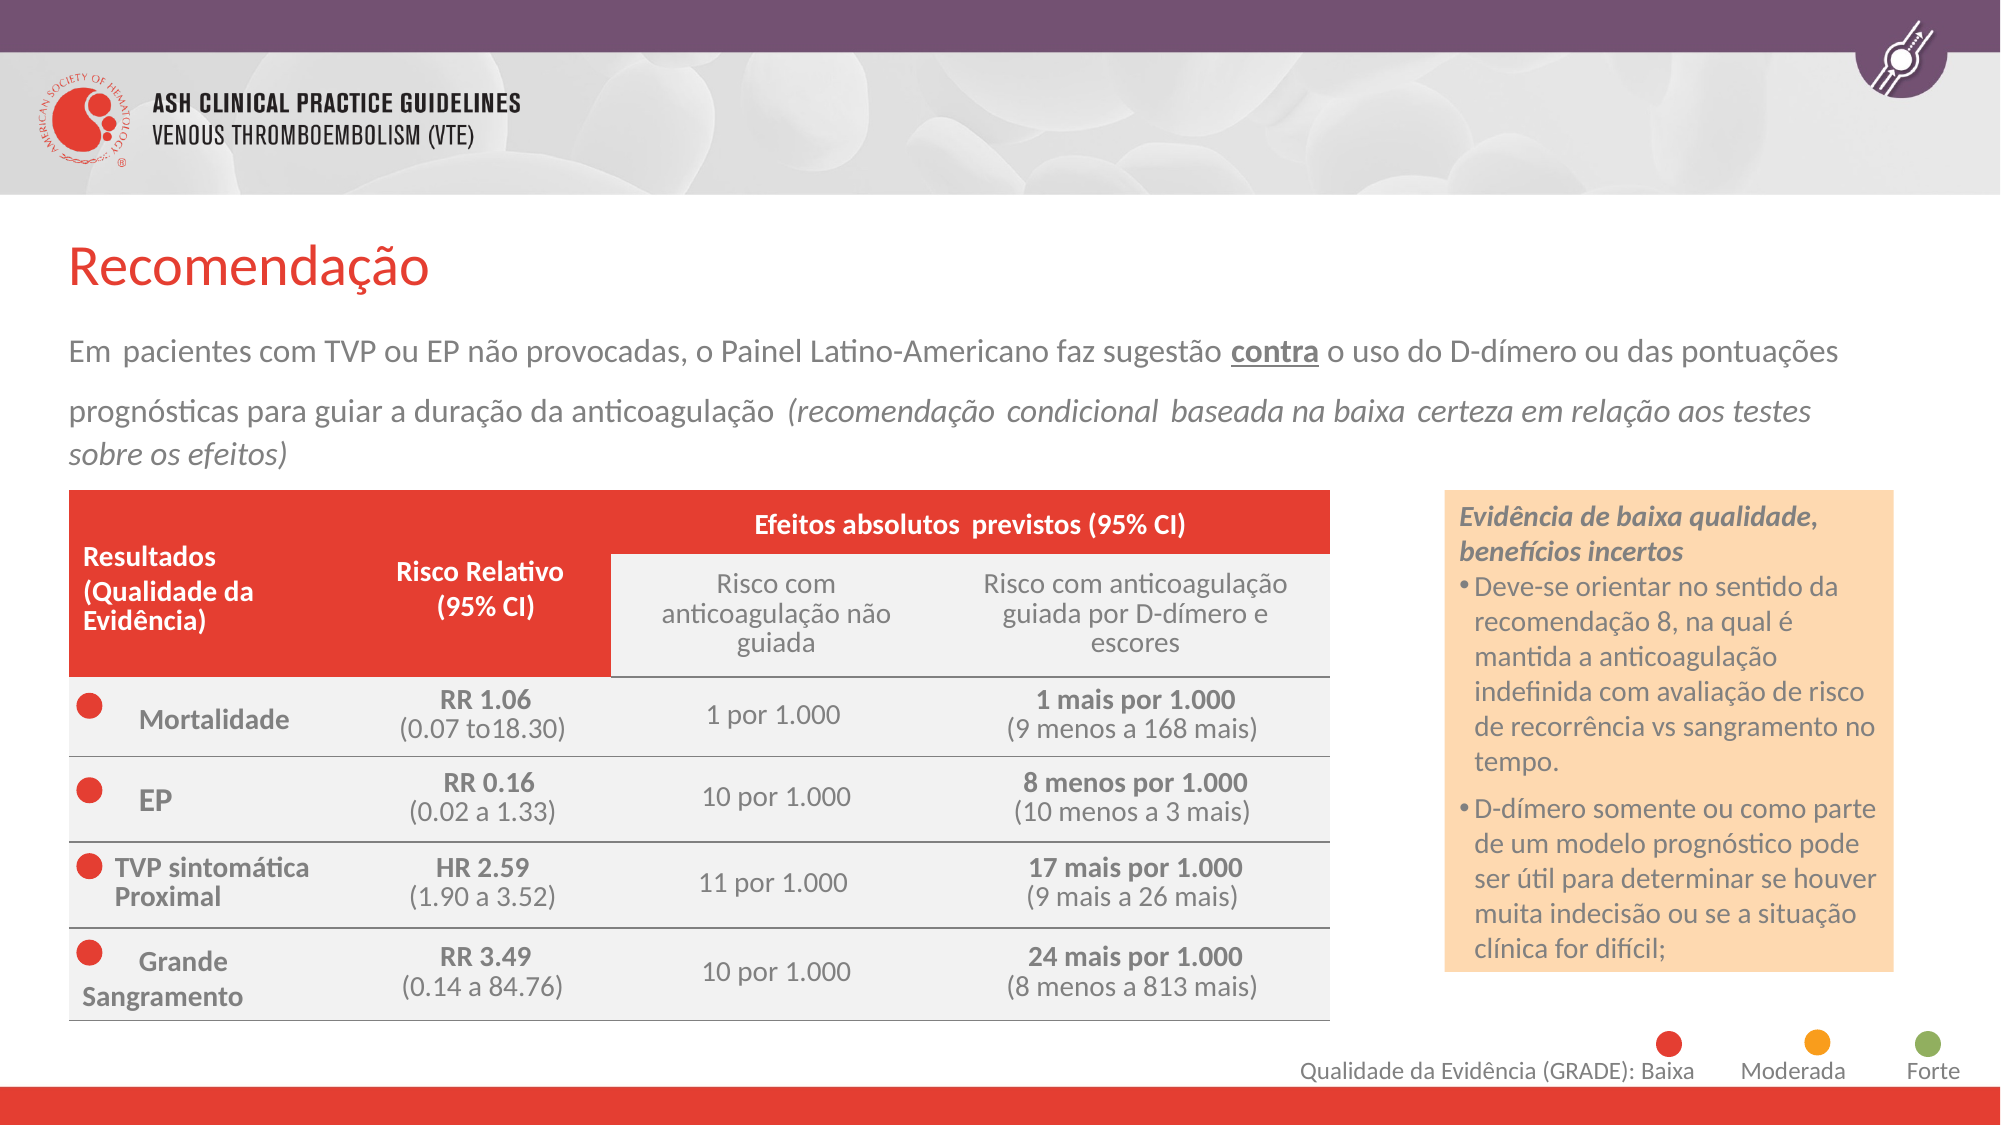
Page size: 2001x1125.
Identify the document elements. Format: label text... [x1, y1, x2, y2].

text_box Evidência de baixa qualidade, benefícios incertos Deve-se orientar no sentido da recomendação 8, na qual é mantida a anticoagulação indefinida com avaliação de risco de recorrência vs sangramento no tempo. D-dímero somente ou como parte de um modelo prognóstico pode ser útil para determinar se houver muita indecisão ou se a situação clínica for difícil; [1444, 519, 1894, 972]
text_box [74, 690, 105, 721]
title Recomendação [68, 219, 1869, 312]
table_cell EP [69, 757, 361, 841]
table_cell TVP sintomática Proximal [69, 843, 361, 927]
table_cell 1 por 1.000 [611, 678, 942, 756]
table_cell Risco com anticoagulação não guiada [611, 554, 942, 676]
table_header Efeitos absolutos previstos (95% CI) [611, 519, 1330, 554]
text_box [74, 937, 105, 968]
text_box [74, 775, 105, 806]
table_cell 24 mais por 1.000 (8 menos a 813 mais) [942, 929, 1330, 1020]
table_cell 17 mais por 1.000 (9 mais a 26 mais) [942, 843, 1330, 927]
table_header Resultados (Qualidade da Evidência) [69, 519, 361, 677]
table_cell Mortalidade [69, 677, 361, 756]
table_cell 10 por 1.000 [611, 929, 942, 1020]
table_cell RR 0.16 (0.02 a 1.33) [361, 757, 611, 841]
table_cell HR 2.59 (1.90 a 3.52) [361, 843, 611, 927]
table_cell 11 por 1.000 [611, 843, 942, 927]
table_cell RR 1.06 (0.07 to18.30) [361, 677, 611, 756]
list Em pacientes com TVP ou EP não provocadas, o Painel Latino-Americano faz sugestão contra o uso do D-dímero ou das pontuações prognósticas para guiar a duração da anticoagulação (recomendação condicional baseada na baixa certeza em relação aos testes sobre os efeitos) [68, 312, 1894, 519]
table_cell Grande Sangramento [69, 929, 361, 1020]
table_cell RR 3.49 (0.14 a 84.76) [361, 929, 611, 1020]
picture [0, 0, 2001, 1125]
table_header Risco Relativo (95% CI) [361, 519, 611, 677]
table_cell Risco com anticoagulação guiada por D-dímero e escores [942, 554, 1330, 676]
text_box [74, 851, 105, 882]
table_cell 10 por 1.000 [611, 757, 942, 841]
table_cell 1 mais por 1.000 (9 menos a 168 mais) [942, 678, 1330, 756]
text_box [1285, 1029, 2000, 1096]
table_cell 8 menos por 1.000 (10 menos a 3 mais) [942, 757, 1330, 841]
